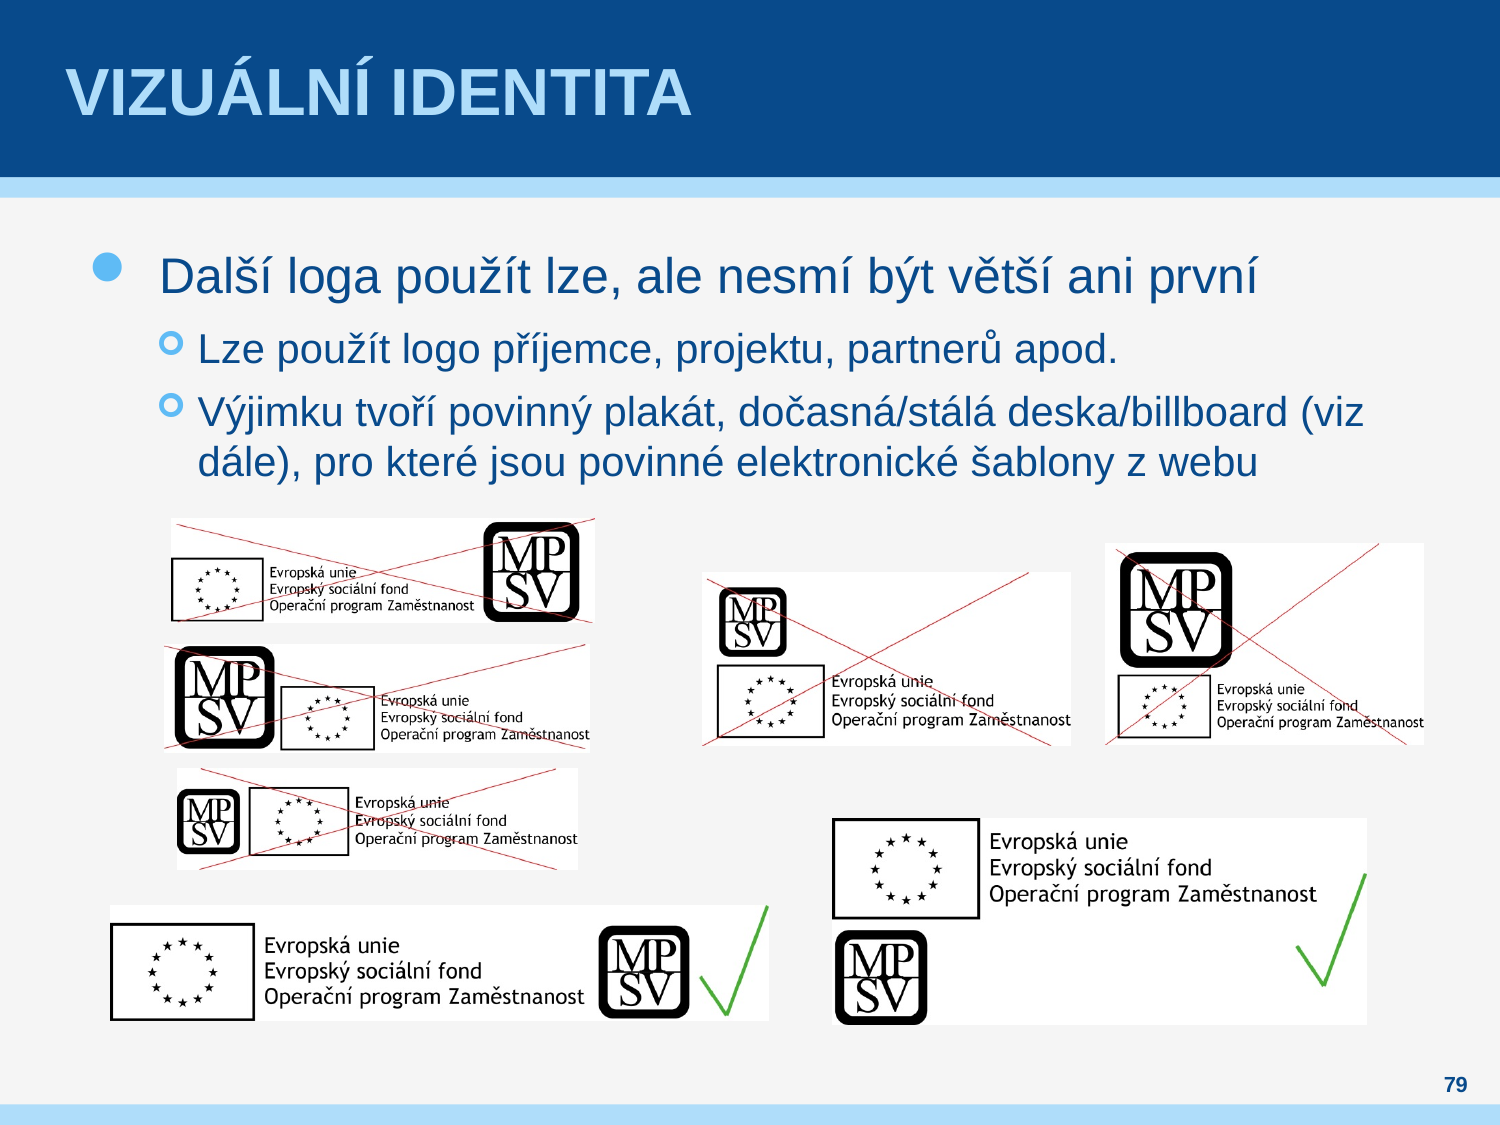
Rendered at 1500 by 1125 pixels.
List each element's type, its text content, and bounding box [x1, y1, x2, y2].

slide_number 79 [1417, 1068, 1495, 1099]
picture [1105, 543, 1424, 745]
picture [702, 572, 1071, 746]
title Vizuální identita [59, 0, 1441, 178]
picture [164, 644, 590, 753]
picture [176, 768, 578, 870]
picture [832, 818, 1368, 1025]
list Další loga použít lze, ale nesmí být větší ani první Lze použít logo příjemce, projektu, partnerů apod. Výjimku tvoří povinný plakát, dočasná/stálá deska/billboard (viz dále), pro které jsou povinné elektronické šablony z webu [88, 243, 1412, 953]
picture [170, 518, 595, 623]
picture [110, 904, 769, 1021]
